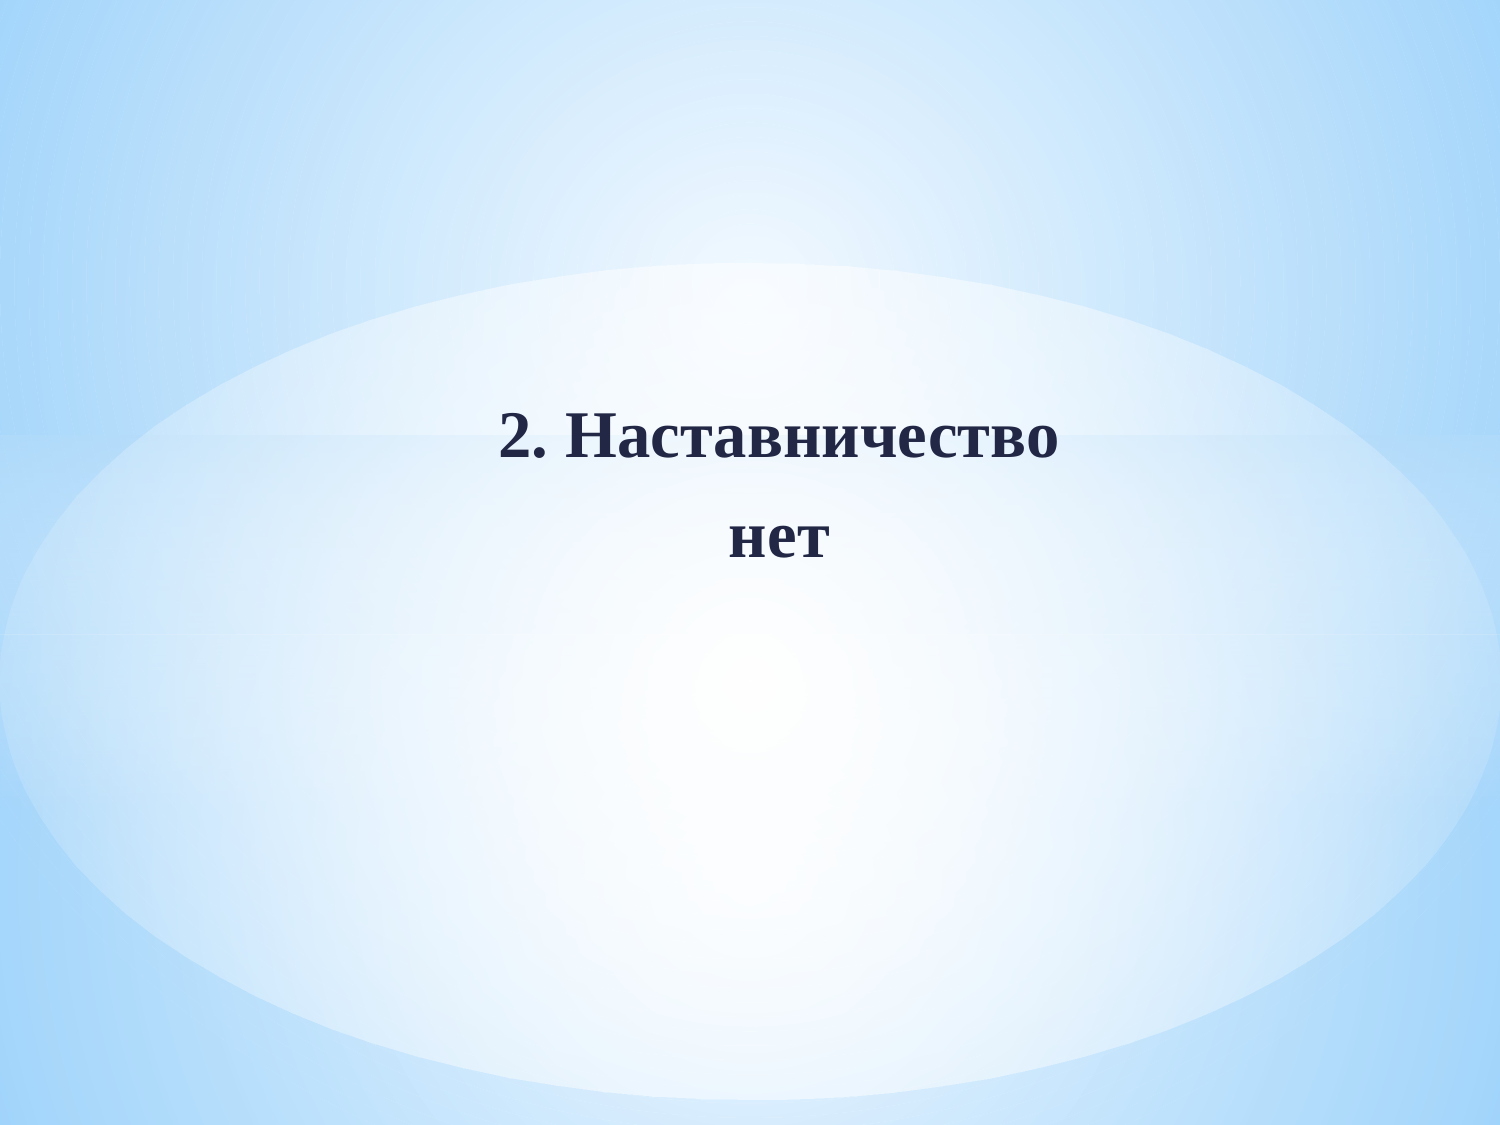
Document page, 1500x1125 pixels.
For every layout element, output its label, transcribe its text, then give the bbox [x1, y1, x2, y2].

subtitle 2. Наставничество нет [112, 184, 1447, 445]
title [312, 550, 1312, 808]
